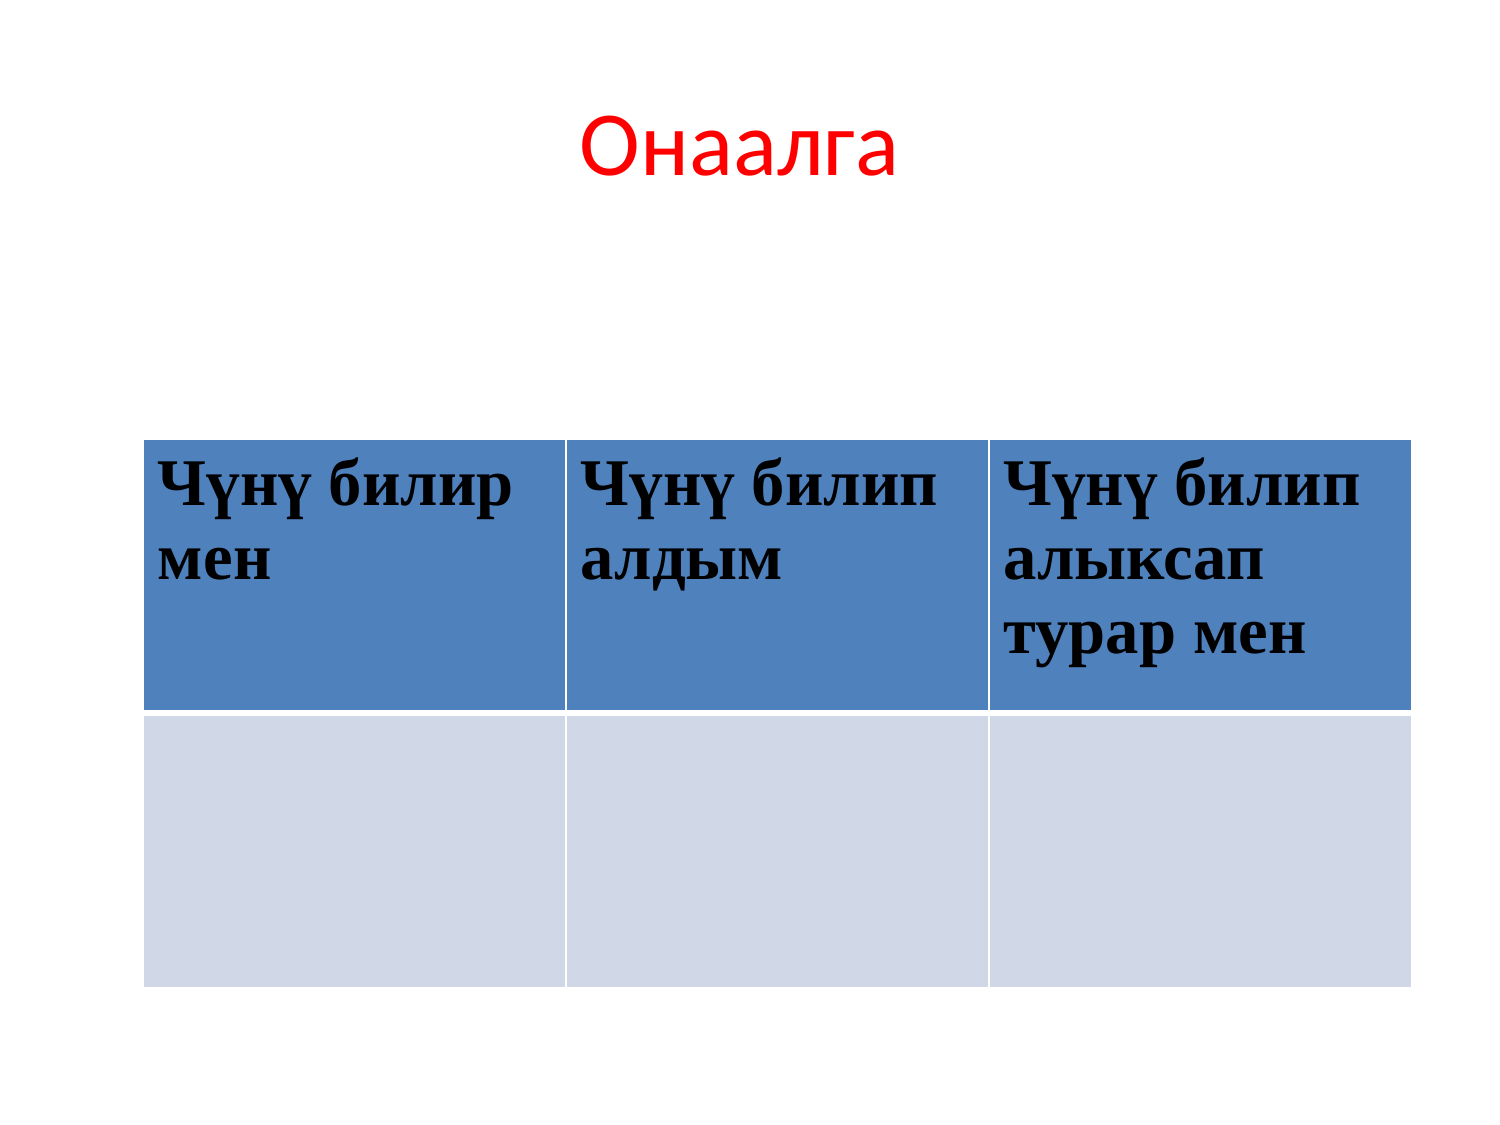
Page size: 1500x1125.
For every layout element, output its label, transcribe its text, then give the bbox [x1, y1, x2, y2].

table_header Чүнү билир мен [144, 440, 565, 710]
table_cell [990, 716, 1411, 987]
table_cell [567, 716, 988, 987]
table_header Чүнү билип алыксап турар мен [990, 440, 1411, 710]
title Онаалга [75, 45, 1425, 233]
table_cell [144, 716, 565, 987]
table_header Чүнү билип алдым [567, 440, 988, 710]
